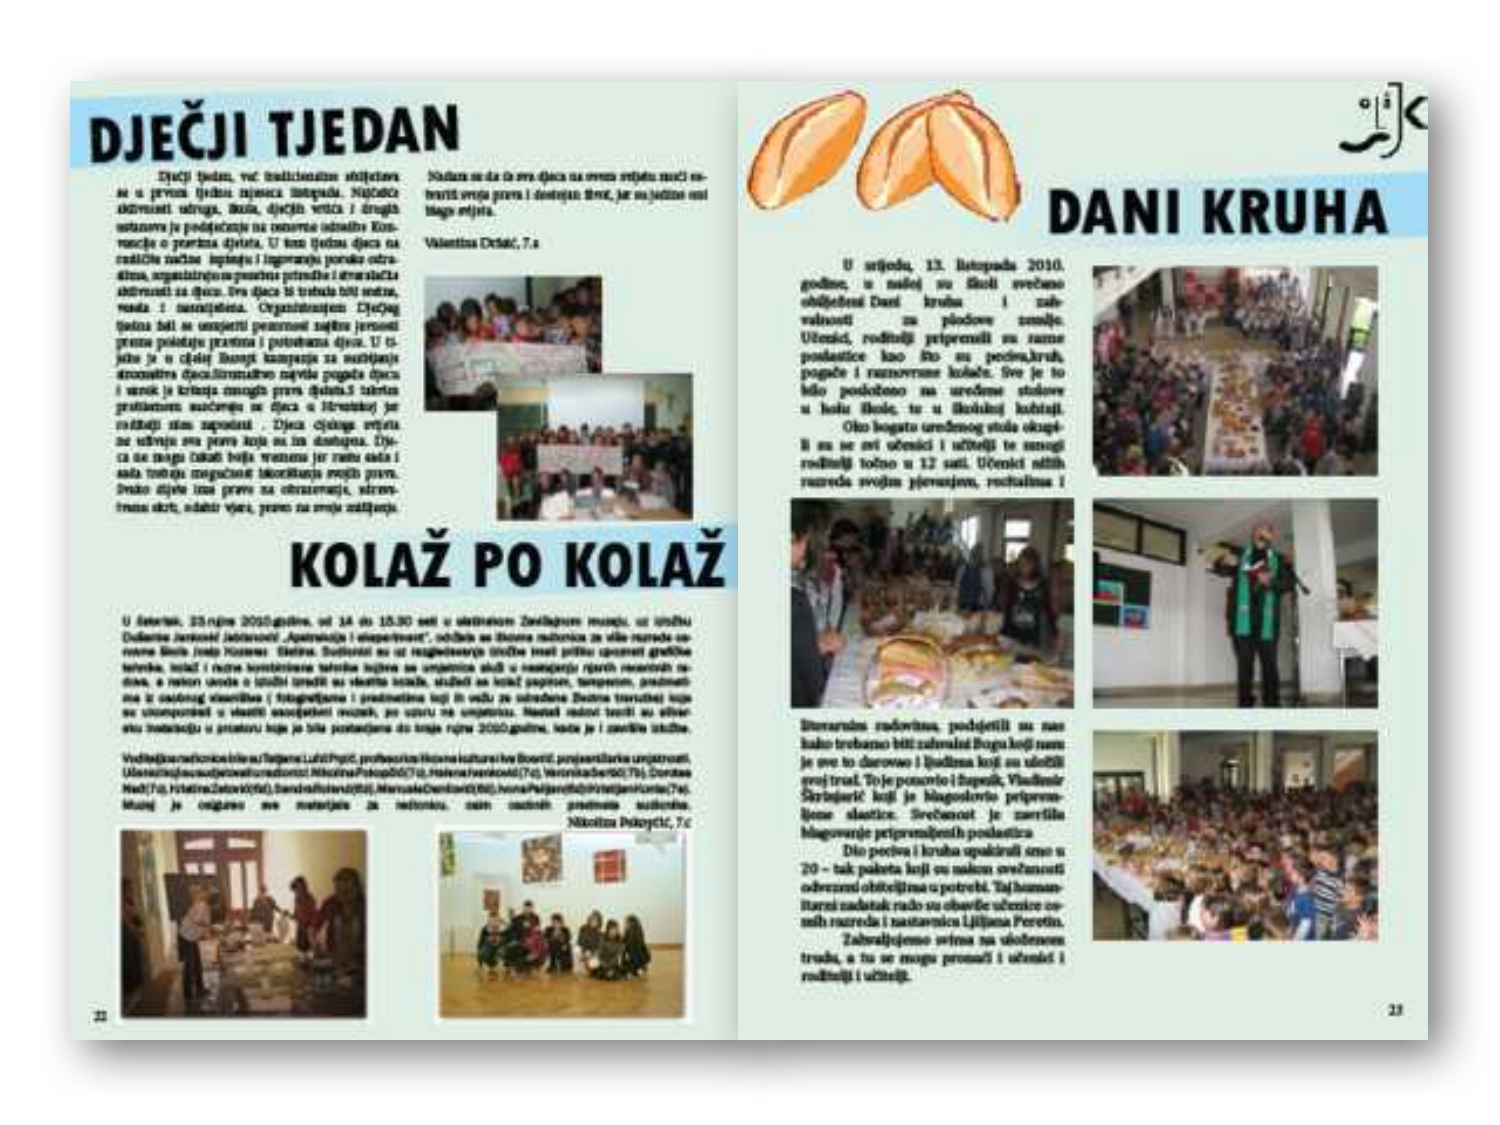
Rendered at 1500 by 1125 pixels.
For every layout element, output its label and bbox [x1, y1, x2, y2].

picture [70, 81, 1428, 1040]
